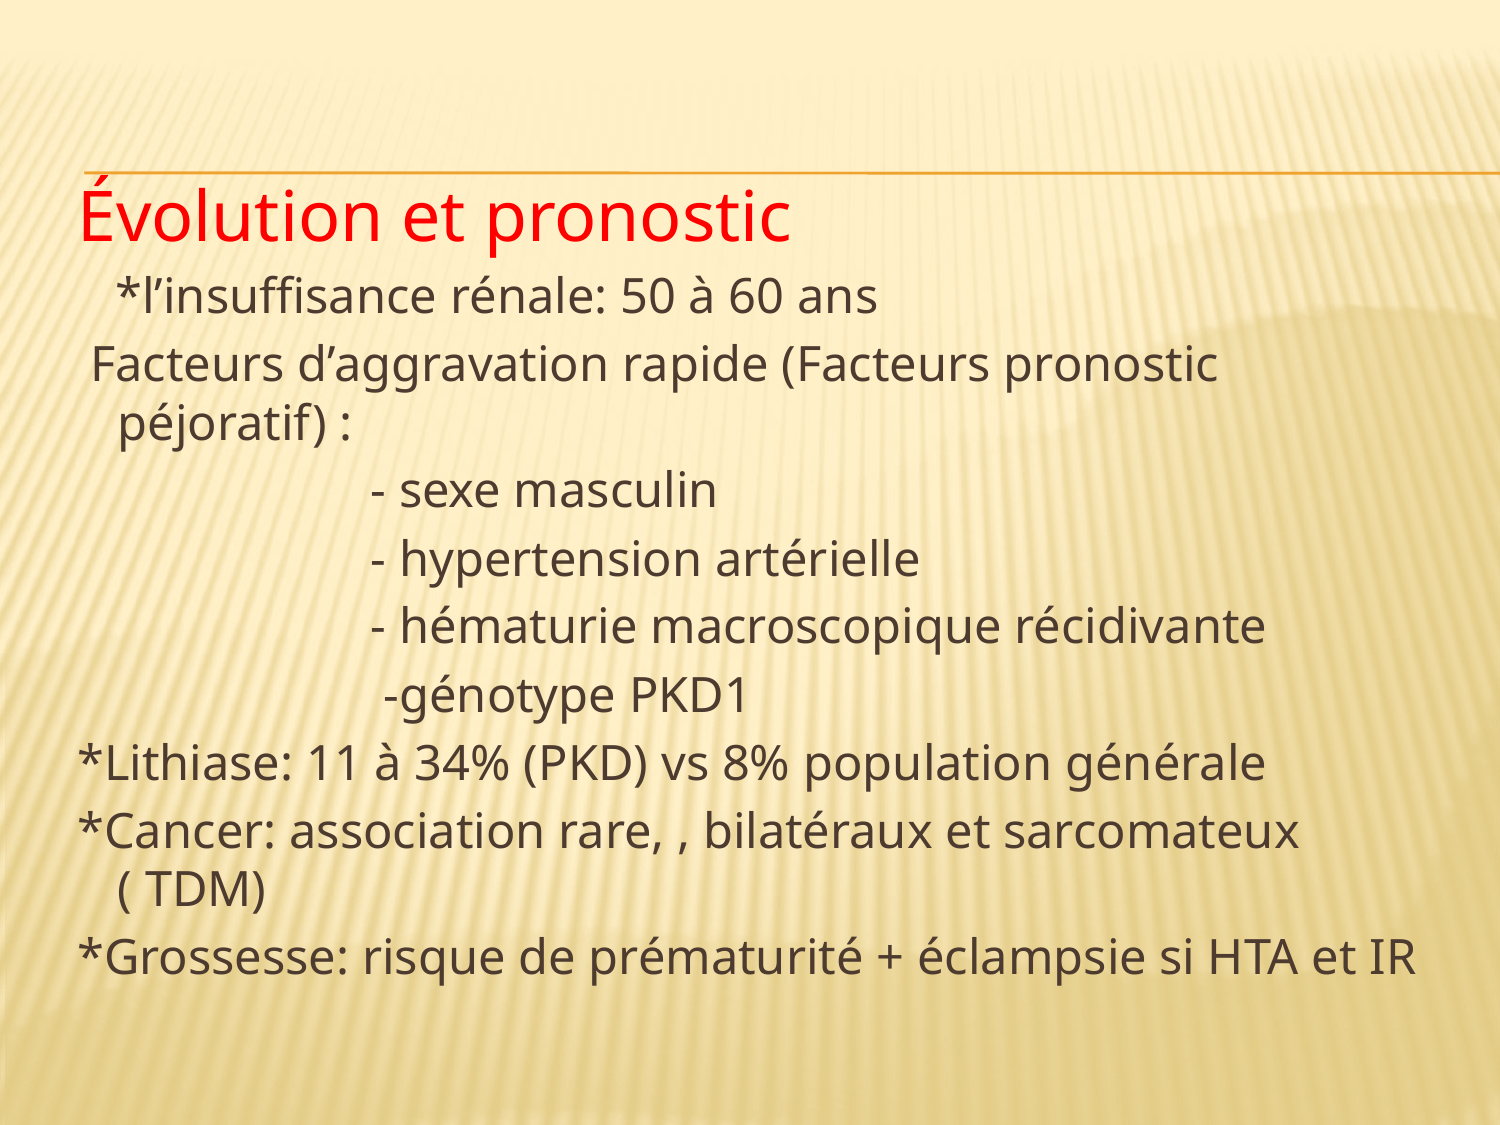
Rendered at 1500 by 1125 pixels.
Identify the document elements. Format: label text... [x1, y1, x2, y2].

list Évolution et pronostic *l’insuffisance rénale: 50 à 60 ans Facteurs d’aggravation rapide (Facteurs pronostic péjoratif) : - sexe masculin - hypertension artérielle - hématurie macroscopique récidivante -génotype PKD1 *Lithiase: 11 à 34% (PKD) vs 8% population générale *Cancer: association rare, , bilatéraux et sarcomateux ( TDM) *Grossesse: risque de prématurité + éclampsie si HTA et IR [50, 164, 1475, 998]
